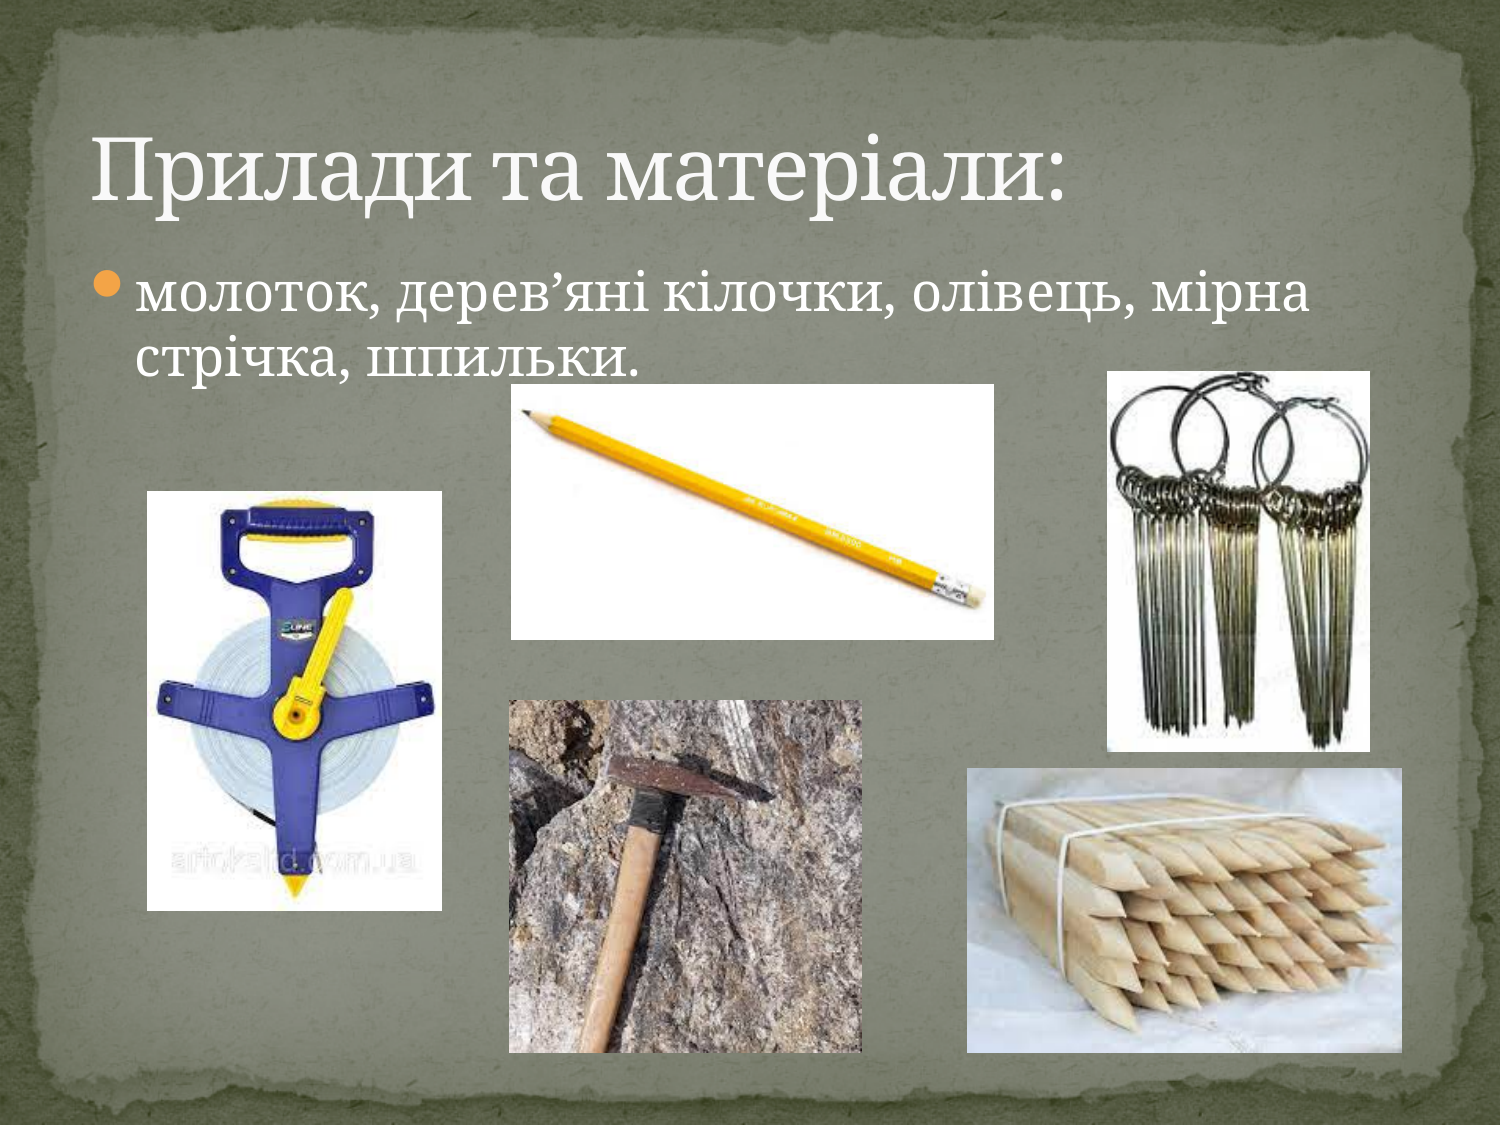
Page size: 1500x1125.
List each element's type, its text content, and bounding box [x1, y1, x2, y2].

picture [967, 768, 1402, 1053]
picture [1107, 371, 1370, 752]
list молоток, дерев’яні кілочки, олівець, мірна стрічка, шпильки. [75, 249, 1425, 1000]
picture [511, 384, 994, 640]
picture [147, 491, 442, 911]
title Прилади та матеріали: [74, 24, 1425, 225]
picture [509, 700, 862, 1053]
